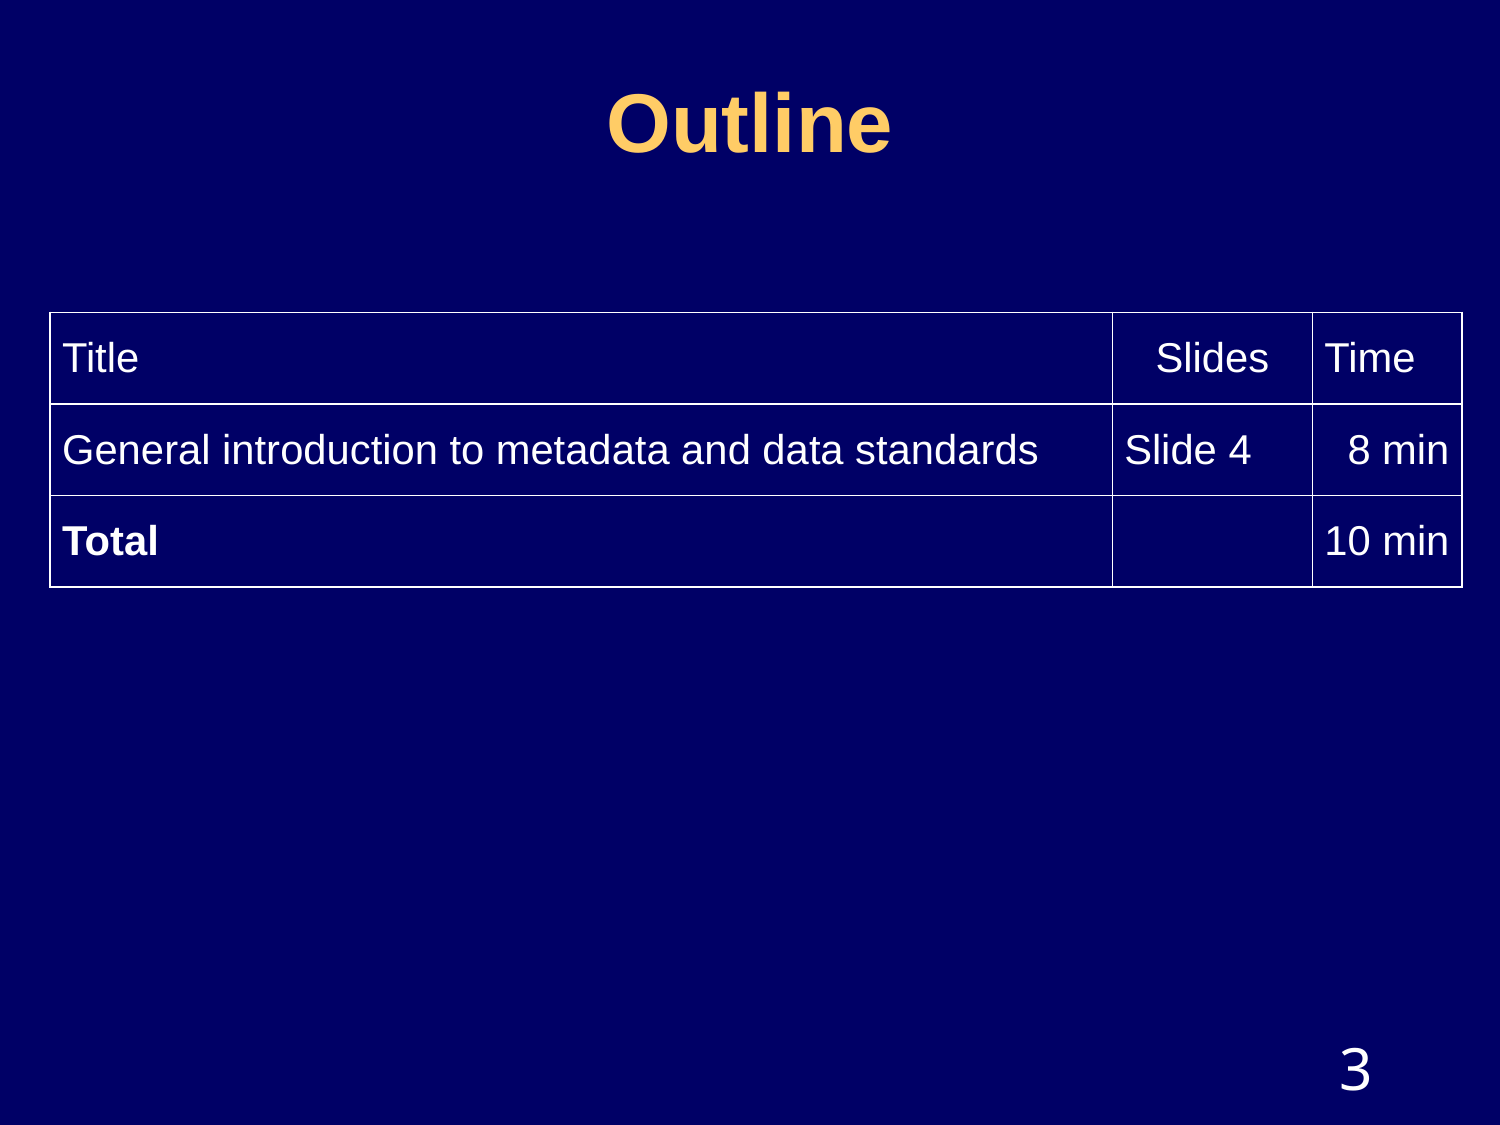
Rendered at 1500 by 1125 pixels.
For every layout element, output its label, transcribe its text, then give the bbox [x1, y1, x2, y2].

slide_number 3 [1074, 1024, 1388, 1101]
table_cell Total [51, 496, 1112, 586]
table_cell 10 min [1313, 496, 1461, 586]
table_cell Slide 4 [1113, 405, 1312, 495]
table_header Slides [1113, 313, 1312, 403]
table_cell [1113, 496, 1312, 586]
table_cell General introduction to metadata and data standards [51, 405, 1112, 495]
table_header Time [1313, 313, 1461, 403]
table_header Title [51, 313, 1112, 403]
title Outline [112, 24, 1388, 213]
table_cell 8 min [1313, 405, 1461, 495]
